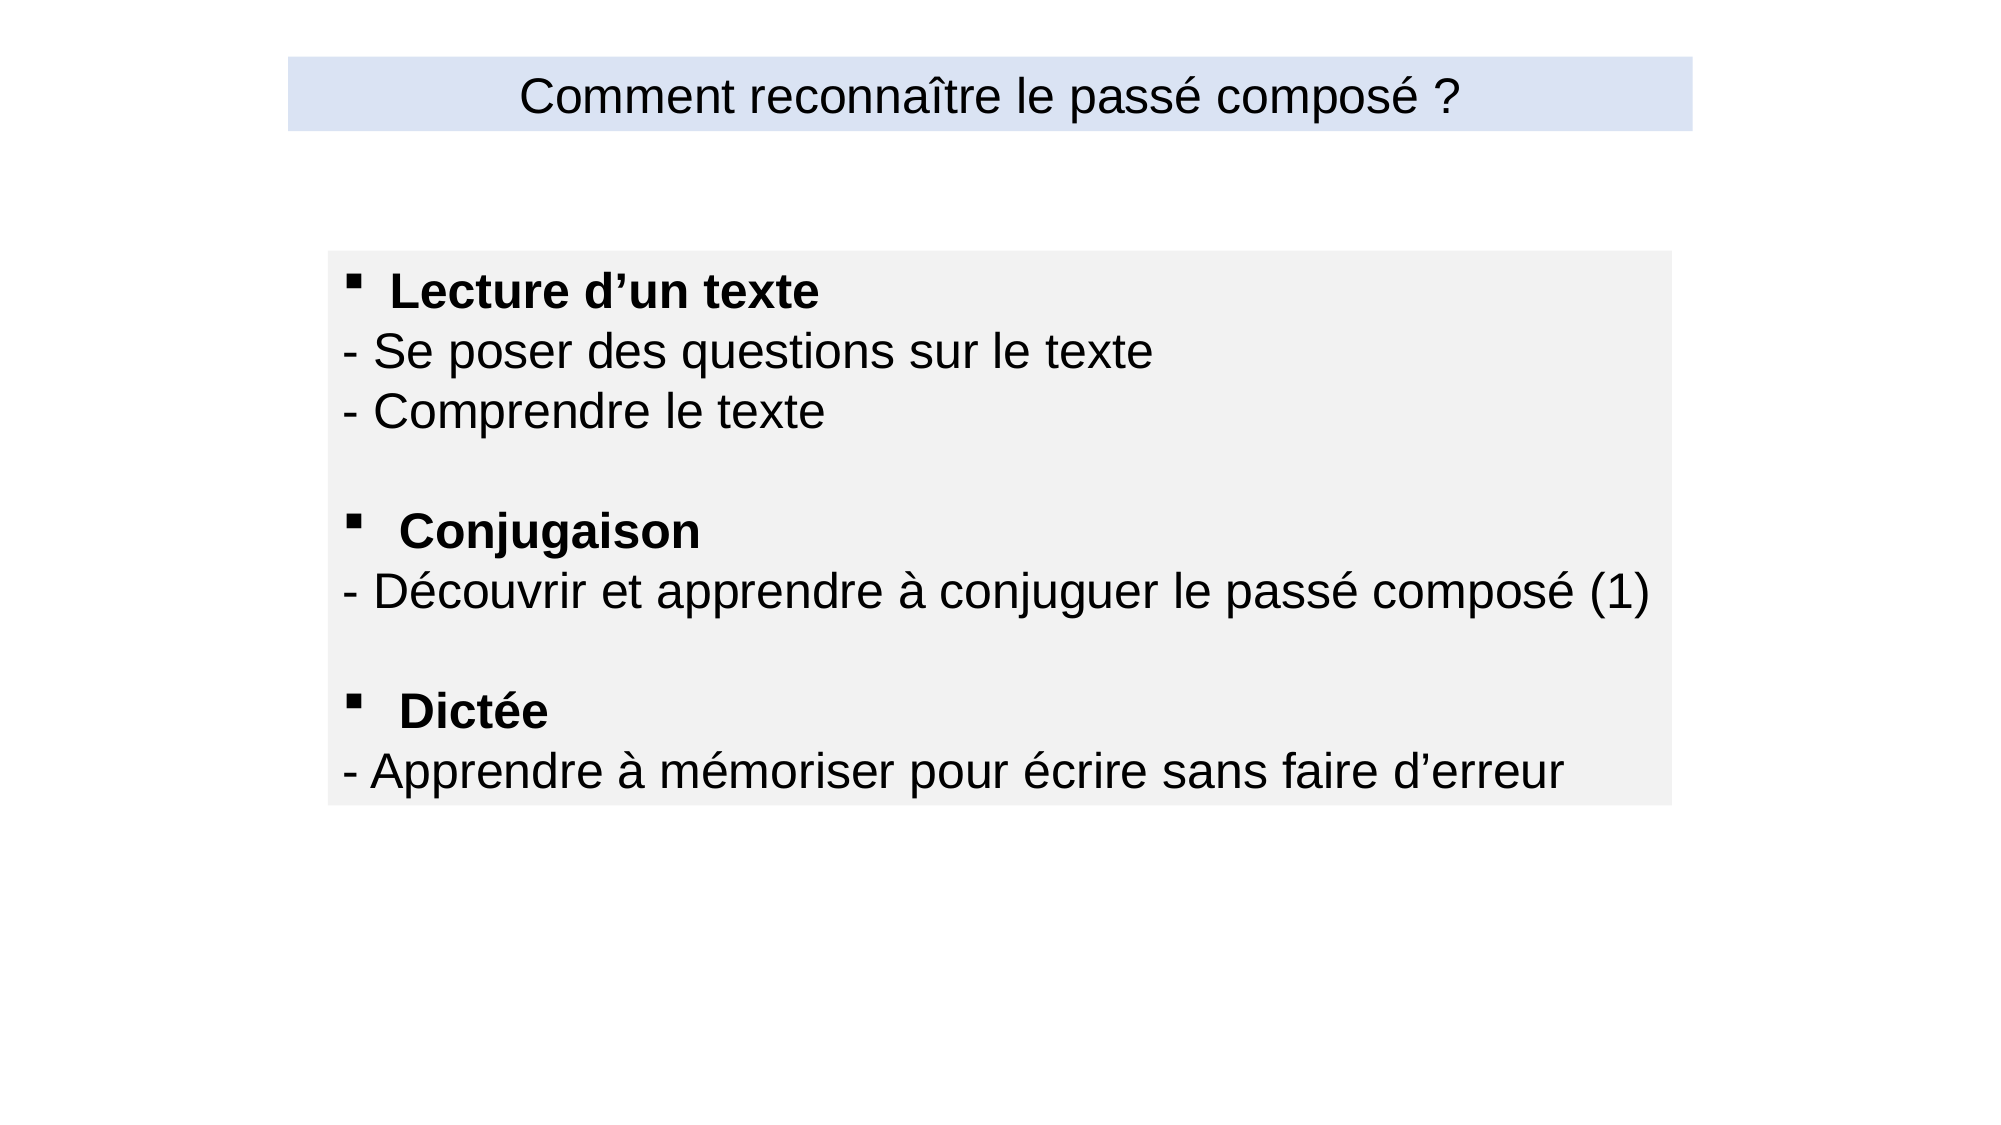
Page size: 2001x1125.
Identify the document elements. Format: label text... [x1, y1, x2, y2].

text_box Comment reconnaître le passé composé ? [288, 56, 1693, 132]
text_box Lecture d’un texte - Se poser des questions sur le texte - Comprendre le texte Conjugaison - Découvrir et apprendre à conjuguer le passé composé (1) Dictée - Apprendre à mémoriser pour écrire sans faire d’erreur [327, 250, 1672, 806]
